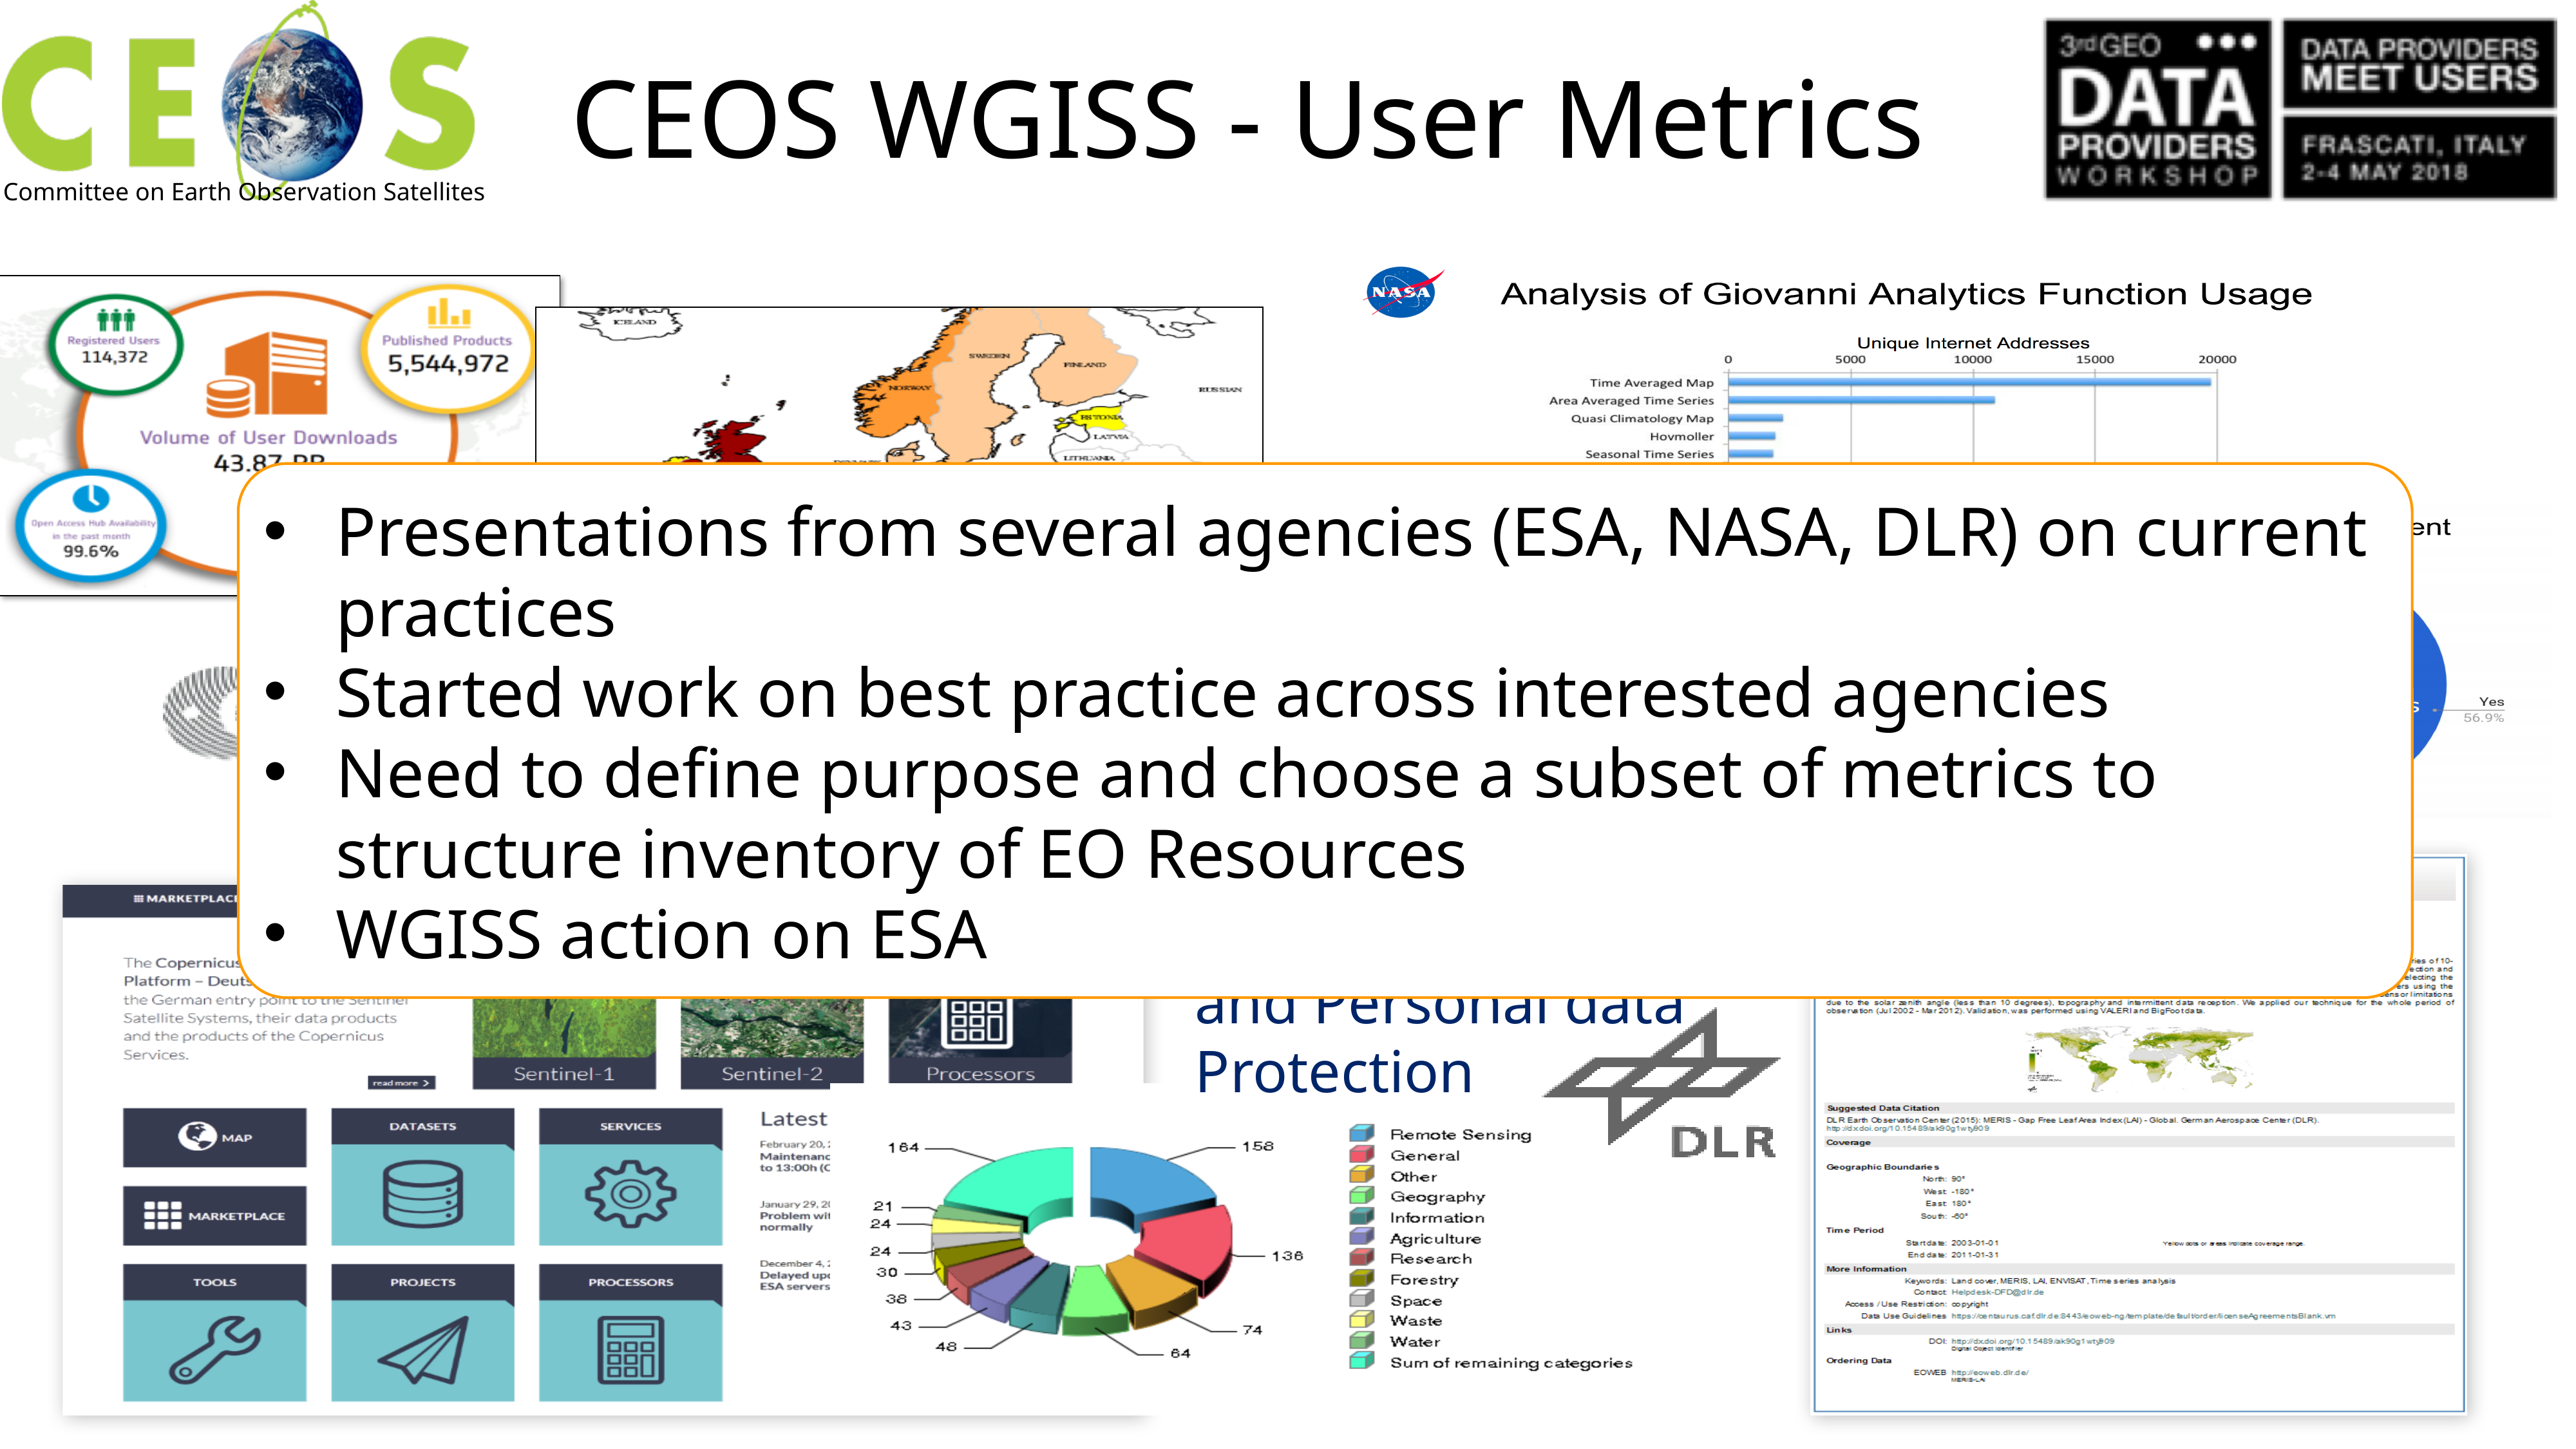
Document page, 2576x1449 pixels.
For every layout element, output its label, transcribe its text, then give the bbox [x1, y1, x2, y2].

picture [162, 667, 504, 773]
text_box Persistent Identifiers and Personal data Protection [1183, 998, 1535, 1079]
picture [1358, 261, 2551, 819]
text_box Committee on Earth Observation Satellites [3, 176, 573, 215]
picture [1, 0, 475, 200]
title CEOS WGISS - User Metrics [565, 47, 2003, 183]
picture [62, 884, 1786, 1416]
picture [1810, 854, 2468, 1416]
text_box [527, 307, 1263, 824]
text_box Persistent Identifiers and Personal data Protection [1790, 998, 1798, 1116]
text_box Presentations from several agencies (ESA, NASA, DLR) on current practices Started work on best practice across interested agencies Need to define purpose and choose a subset of metrics to structure inventory of EO Resources WGISS action on ESA [238, 463, 2412, 998]
picture [0, 276, 560, 596]
picture [2041, 3, 2557, 207]
